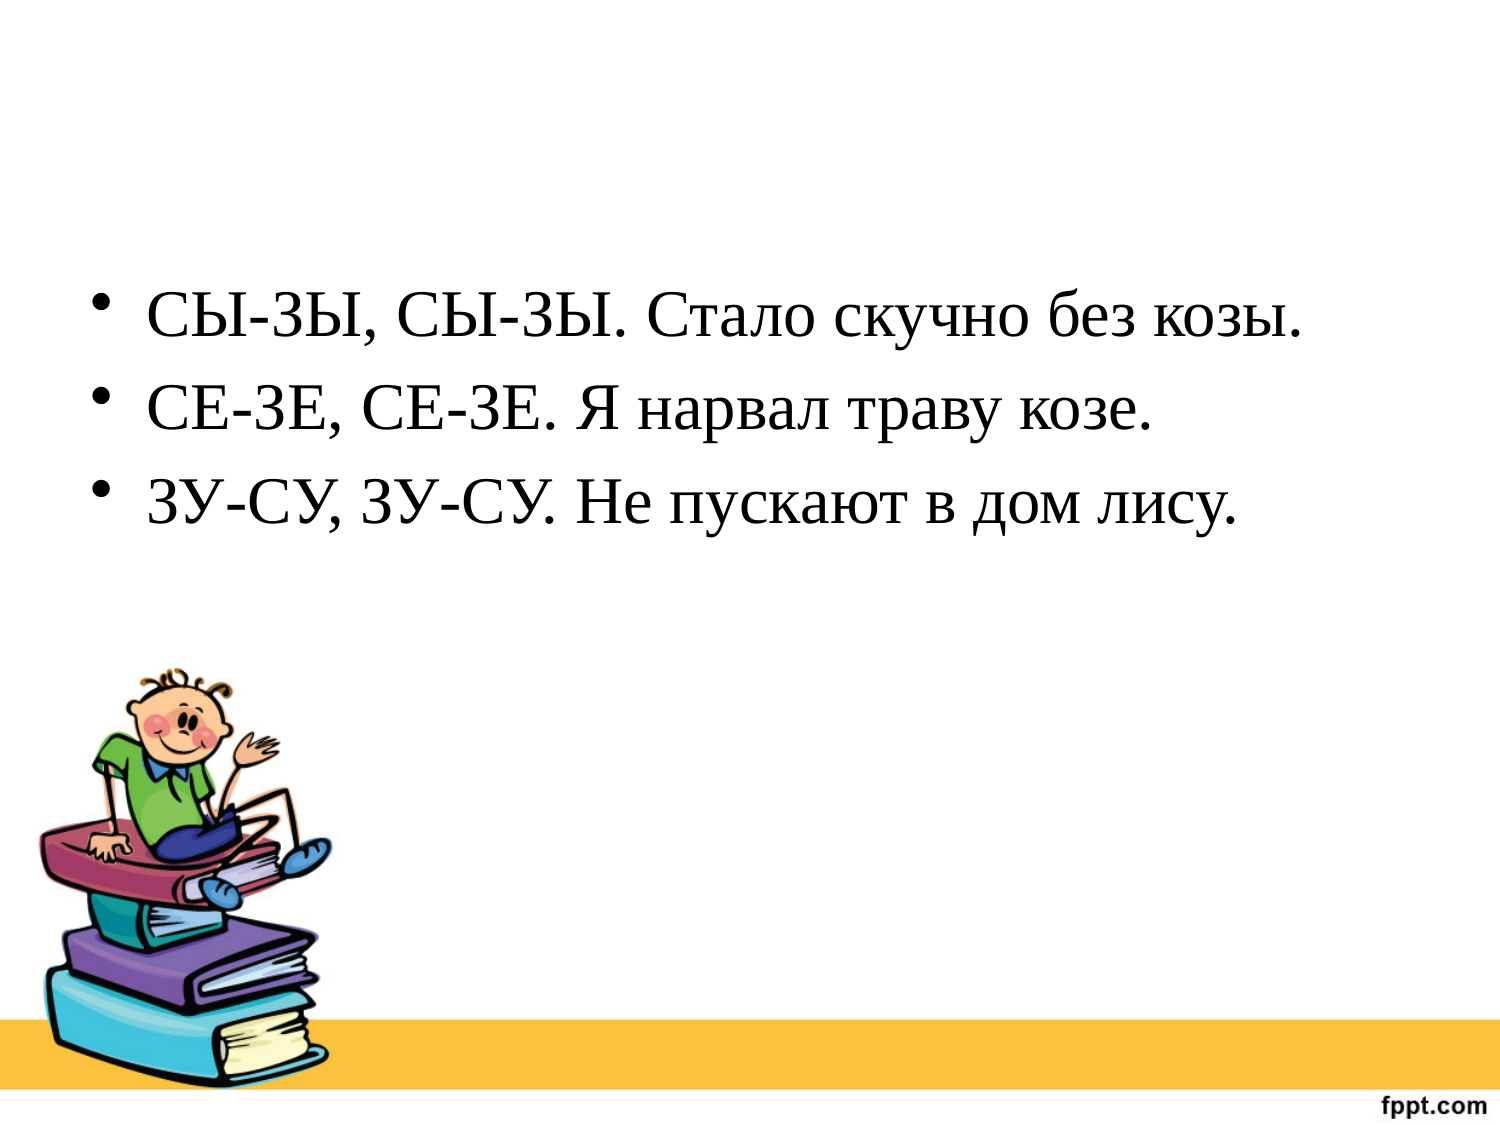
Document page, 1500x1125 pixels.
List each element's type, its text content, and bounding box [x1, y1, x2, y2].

picture [0, 0, 1500, 1125]
list СЫ-ЗЫ, СЫ-ЗЫ. Стало скучно без козы. СЕ-ЗЕ, СЕ-ЗЕ. Я нарвал траву козе. ЗУ-СУ, ЗУ-СУ. Не пускают в дом лису. [74, 262, 1426, 1006]
